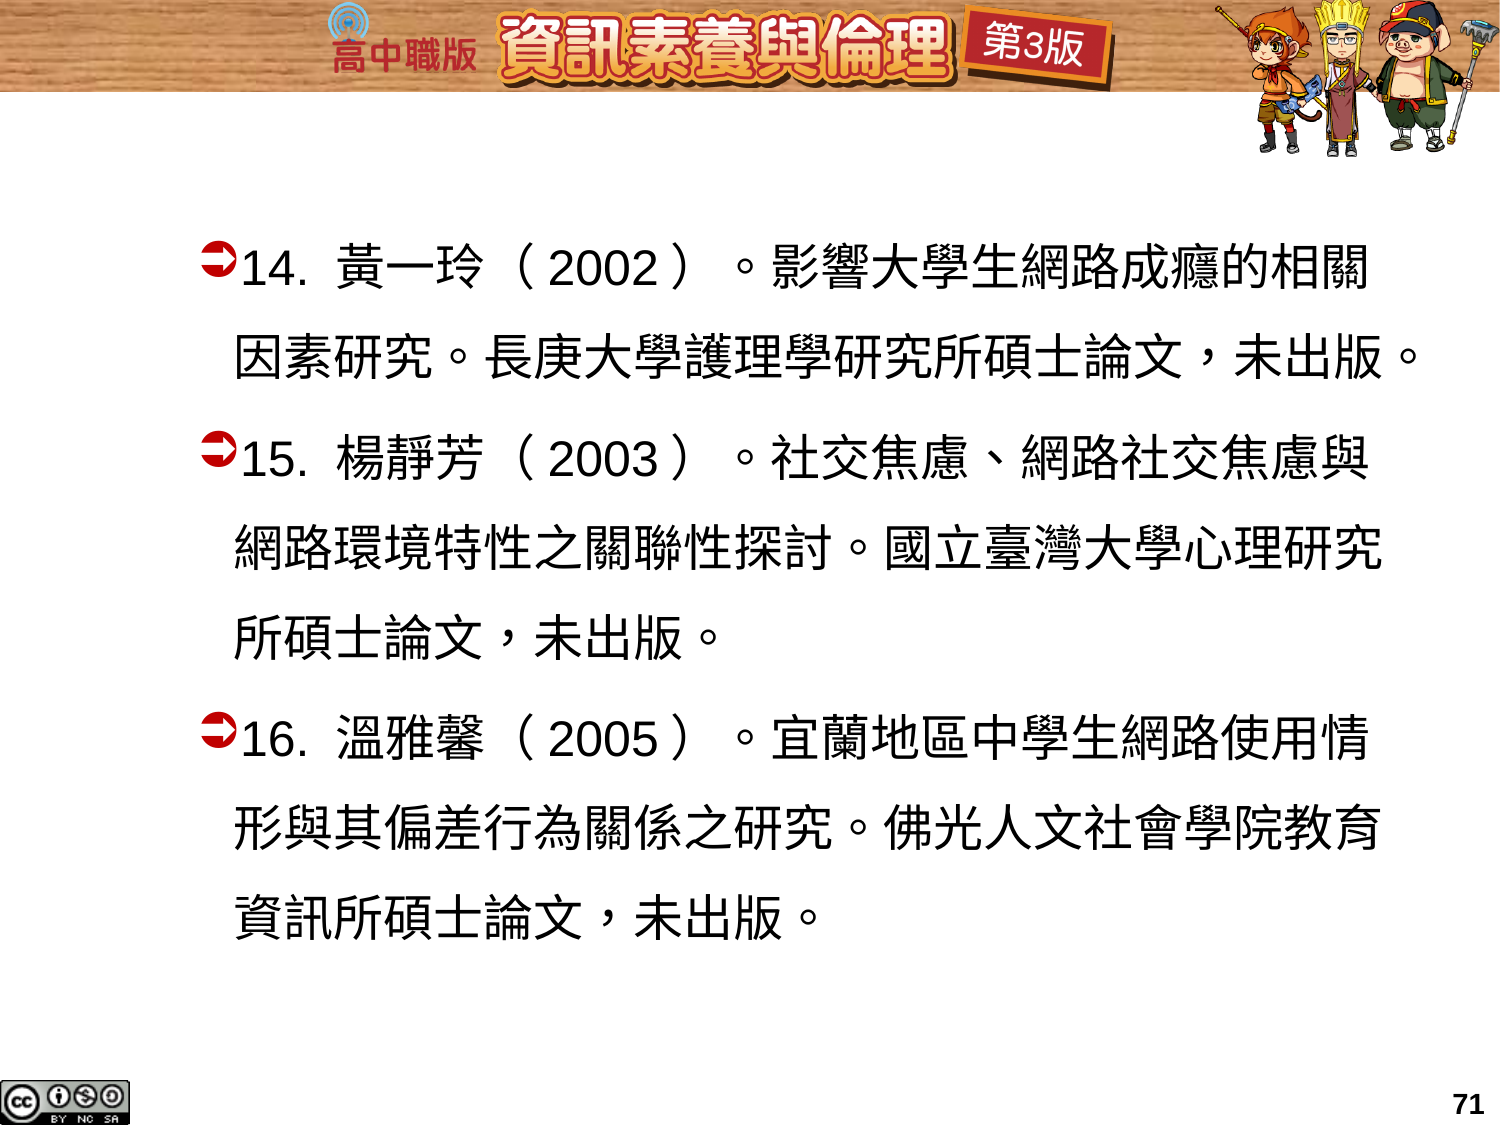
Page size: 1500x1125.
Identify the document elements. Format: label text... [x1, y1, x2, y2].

picture [0, 1080, 130, 1125]
slide_number 71 [1162, 1080, 1500, 1125]
picture [0, 0, 1500, 157]
list 14. 黃一玲（2002）。影響大學生網路成癮的相關因素研究。長庚大學護理學研究所碩士論文，未出版。 15. 楊靜芳（2003）。社交焦慮、網路社交焦慮與網路環境特性之關聯性探討。國立臺灣大學心理研究所碩士論文，未出版。 16. 溫雅馨（2005）。宜蘭地區中學生網路使用情形與其偏差行為關係之研究。佛光人文社會學院教育資訊所碩士論文，未出版。 [105, 198, 1400, 1085]
